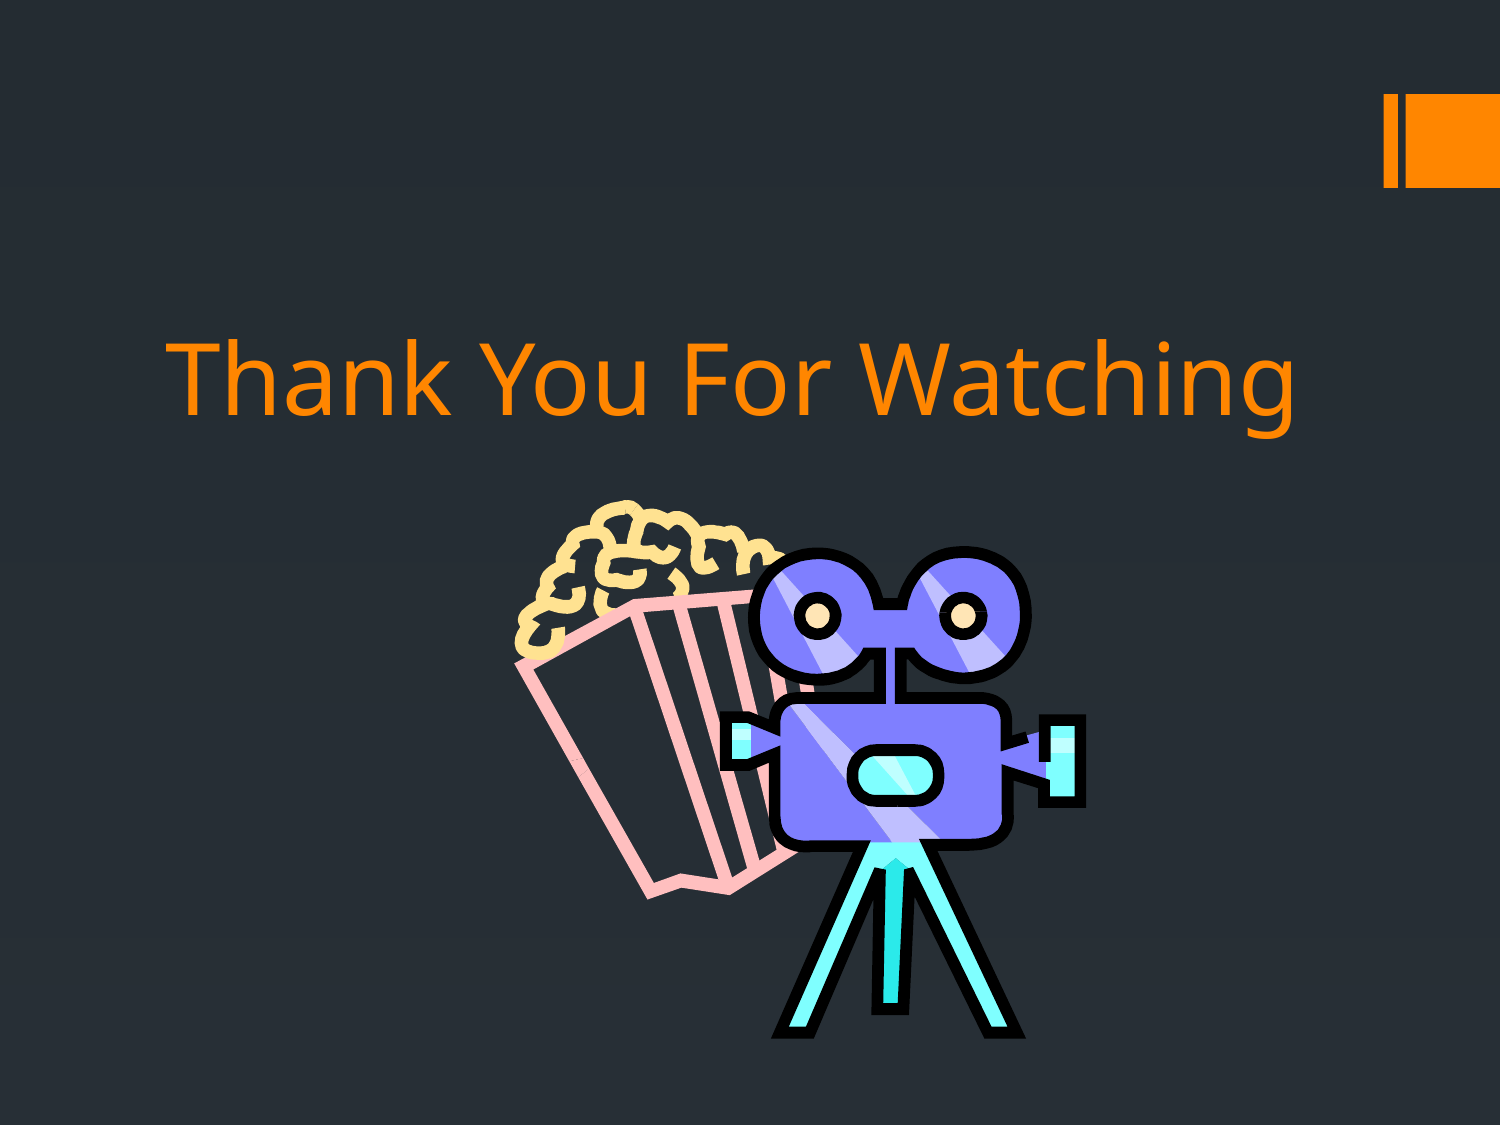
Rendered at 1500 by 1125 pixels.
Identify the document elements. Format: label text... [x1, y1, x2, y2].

title Thank You For Watching [150, 253, 1350, 443]
picture [511, 499, 1087, 1039]
